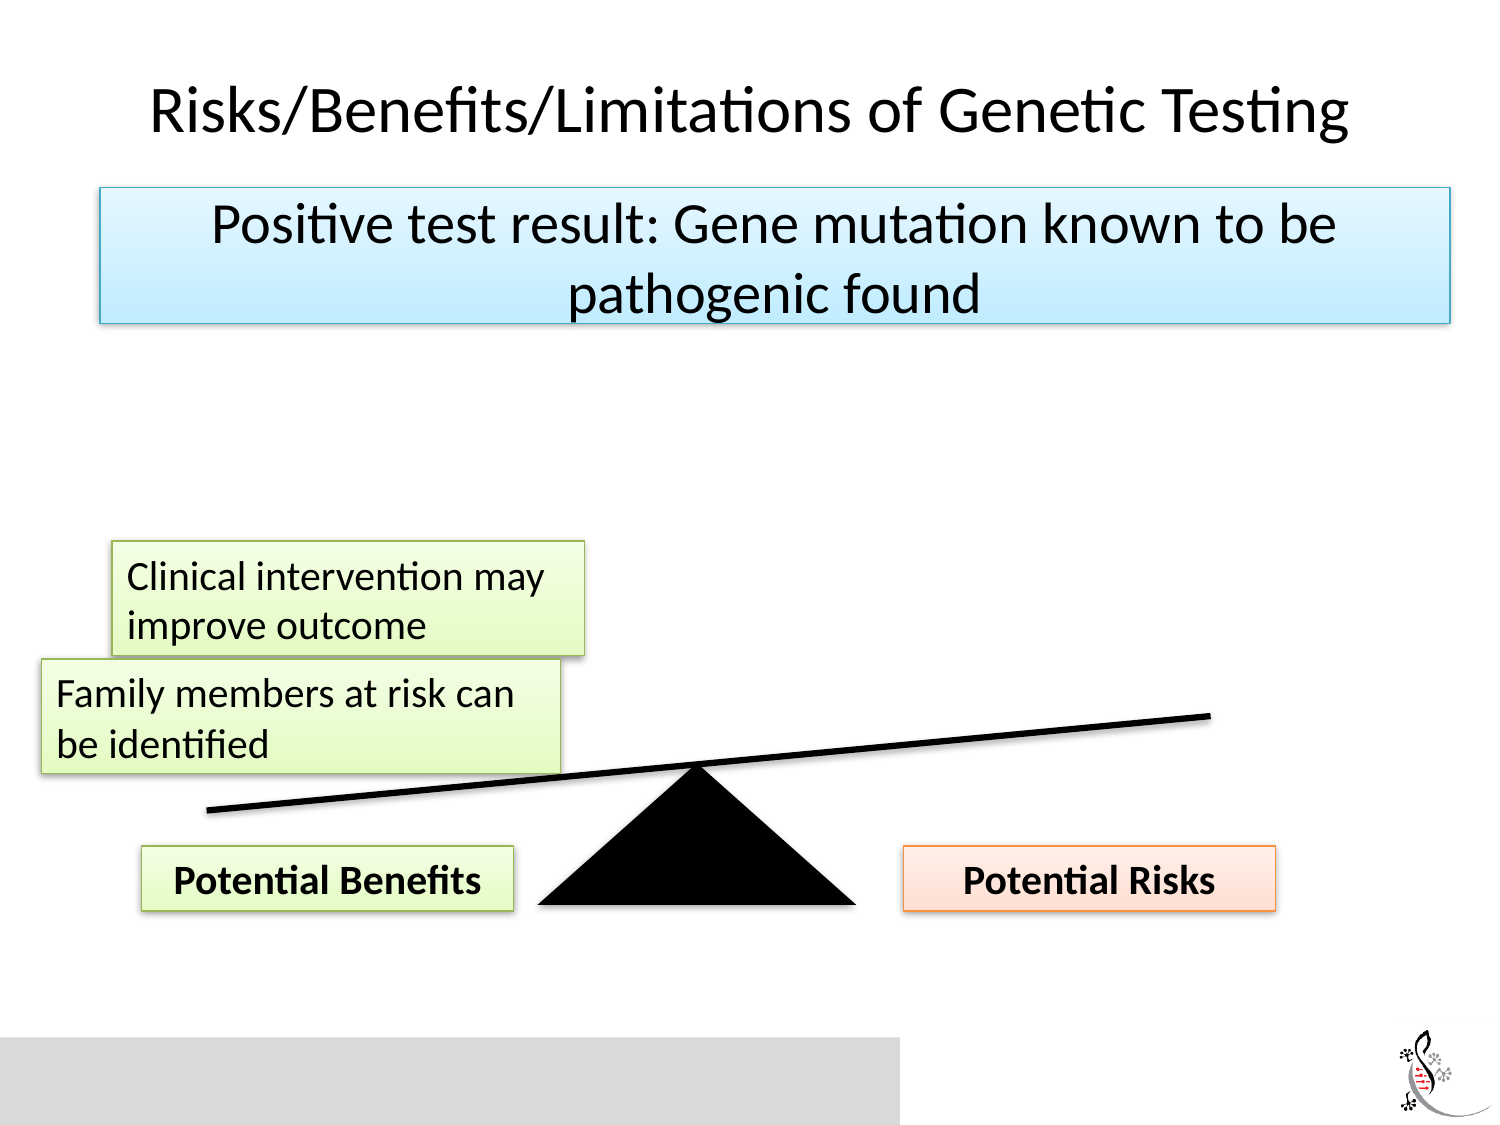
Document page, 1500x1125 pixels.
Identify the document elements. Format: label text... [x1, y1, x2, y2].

picture [1397, 1023, 1495, 1118]
text_box Clinical intervention may improve outcome [111, 540, 585, 656]
text_box Potential Risks [903, 845, 1276, 912]
title Risks/Benefits/Limitations of Genetic Testing [75, 12, 1425, 200]
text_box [206, 715, 1211, 811]
text_box Positive test result: Gene mutation known to be pathogenic found [99, 187, 1451, 324]
text_box Family members at risk can be identified [41, 658, 561, 774]
text_box [537, 819, 857, 905]
text_box Potential Benefits [141, 845, 514, 912]
